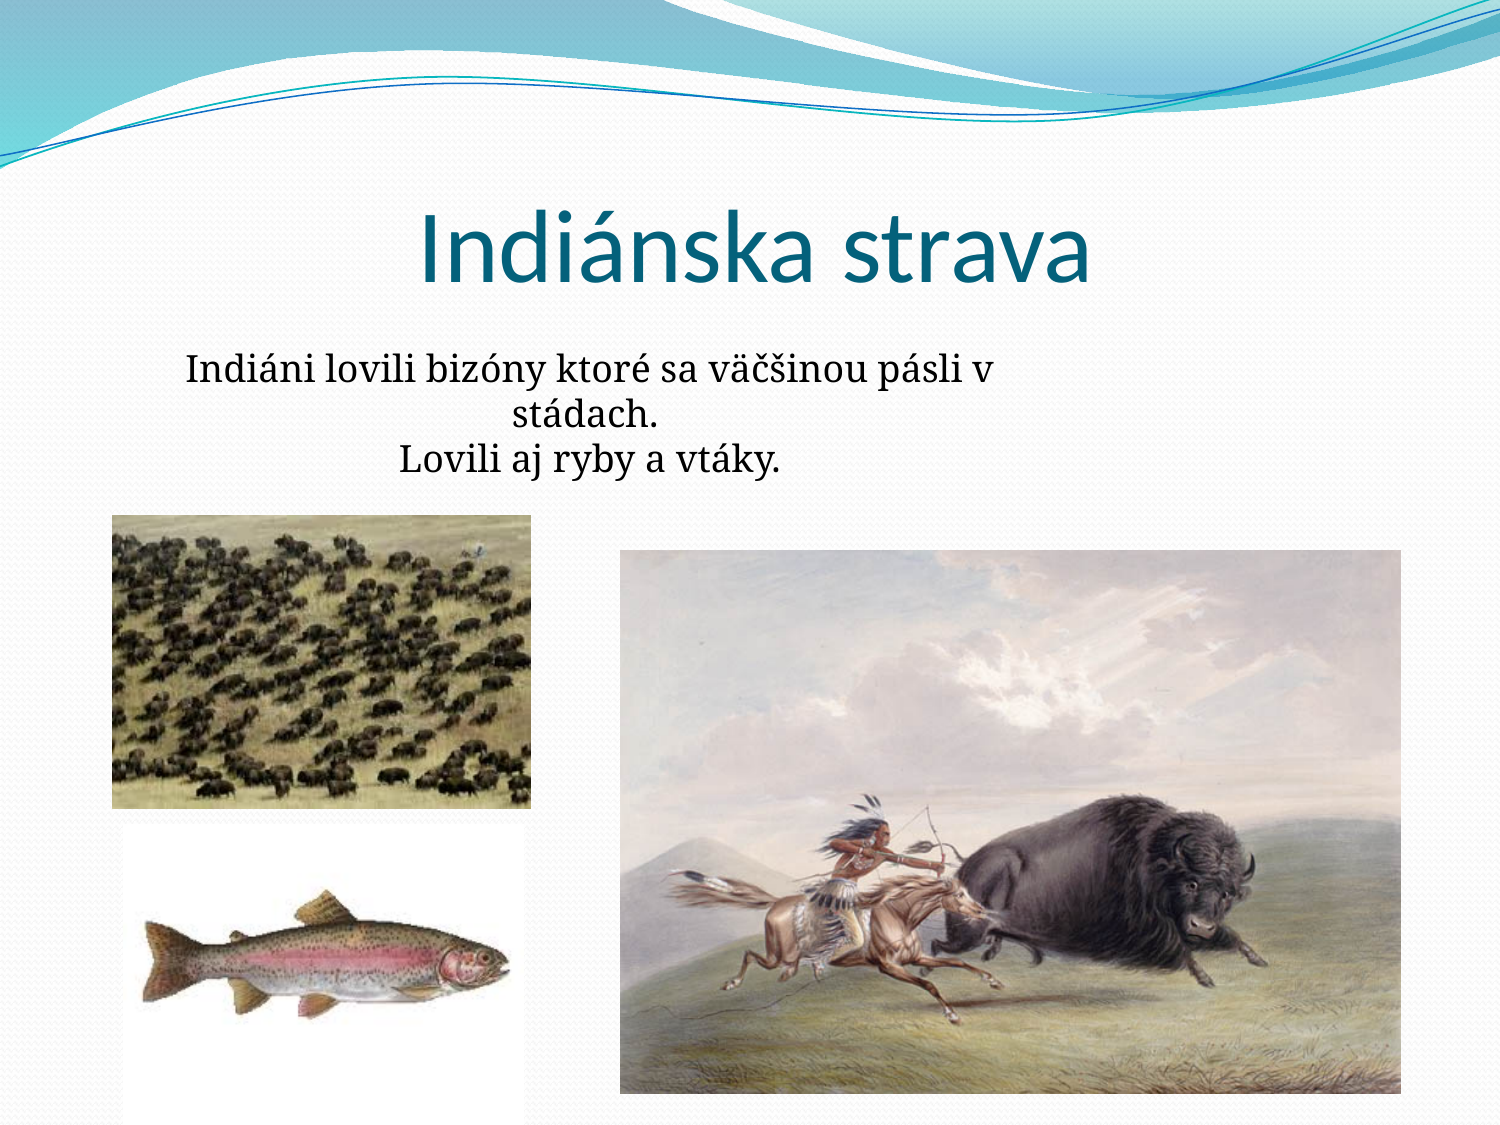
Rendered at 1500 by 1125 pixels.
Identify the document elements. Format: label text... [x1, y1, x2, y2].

title Indiánska strava [75, 115, 1438, 303]
text_box Indiáni lovili bizóny ktoré sa väčšinou pásli v stádach. Lovili aj ryby a vtáky. [135, 338, 1045, 488]
picture [123, 824, 525, 1125]
picture [619, 550, 1401, 1094]
picture [111, 514, 532, 810]
